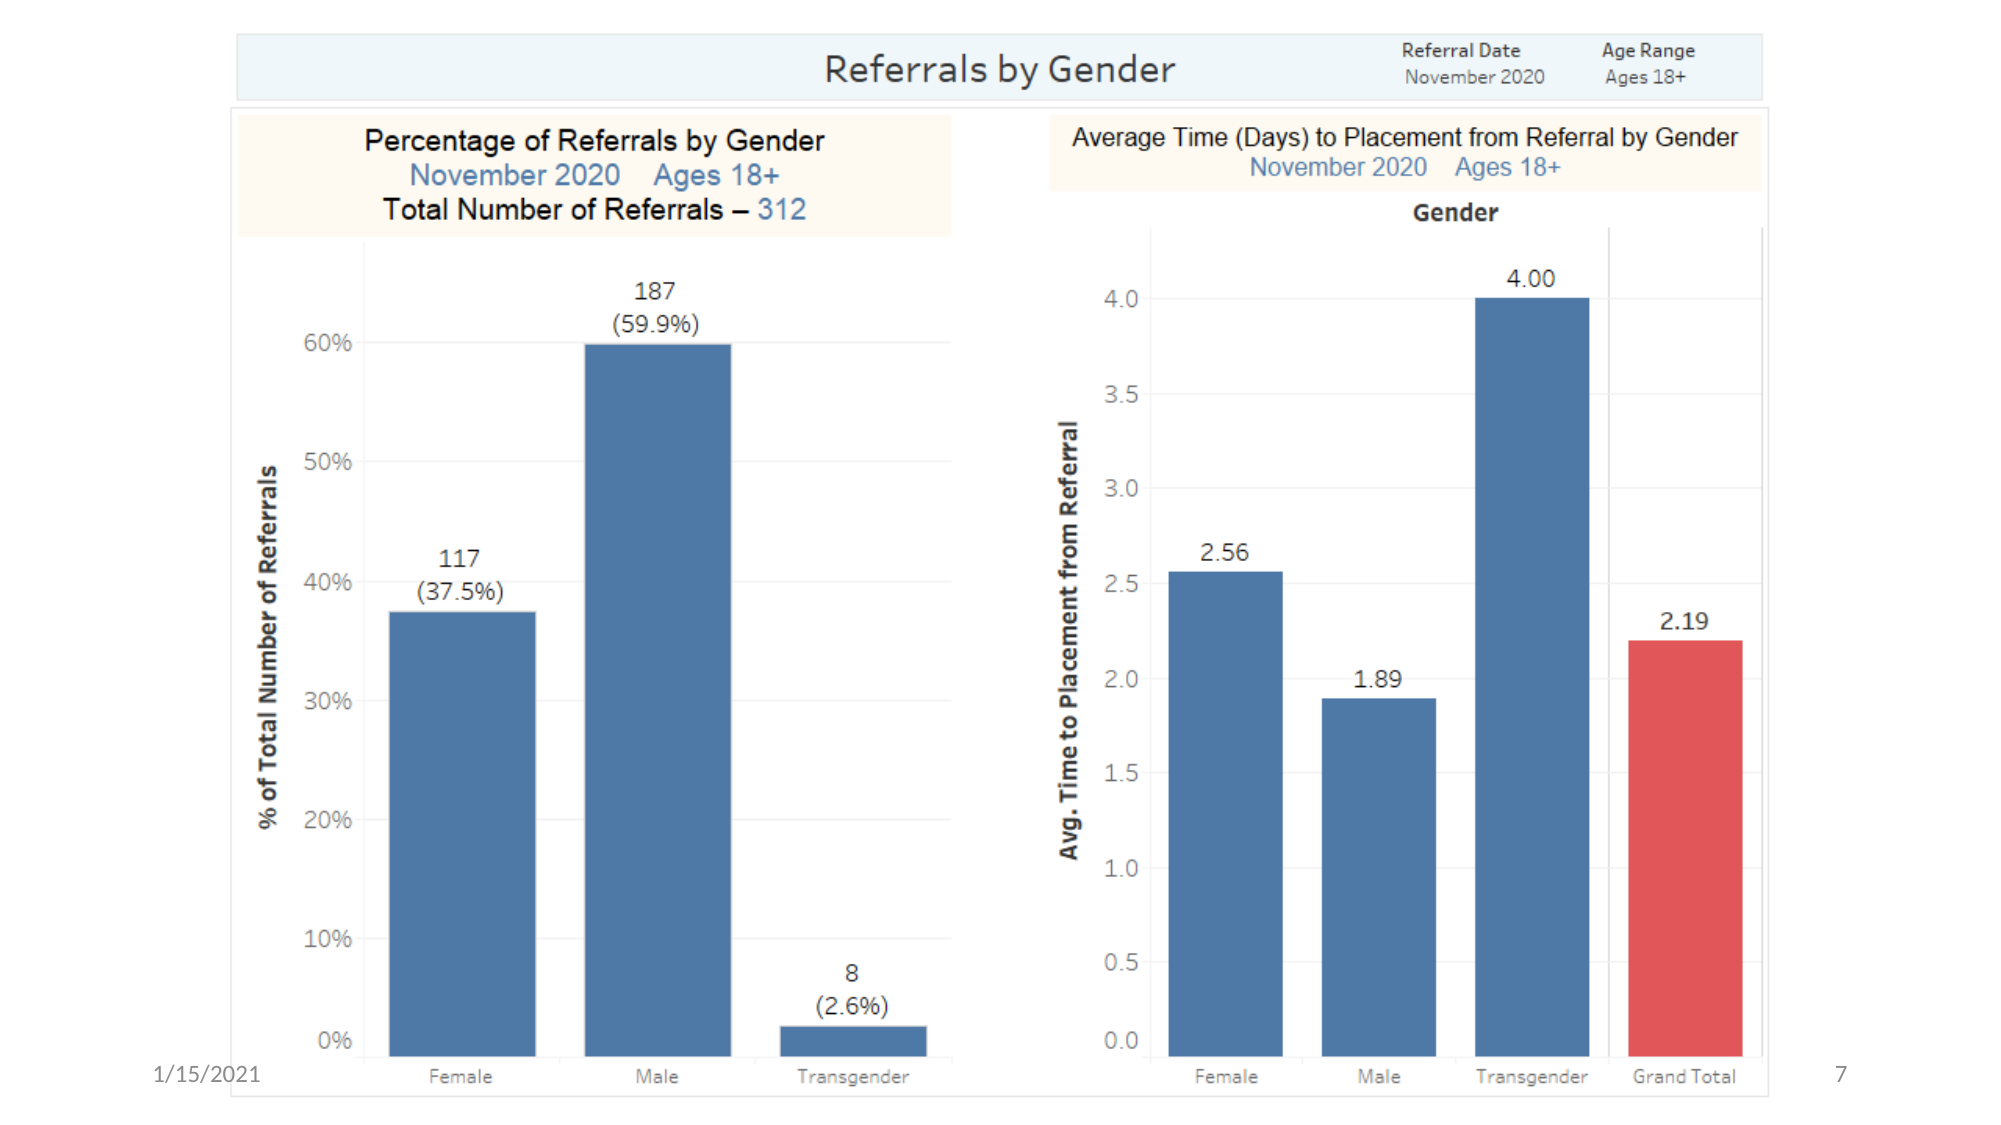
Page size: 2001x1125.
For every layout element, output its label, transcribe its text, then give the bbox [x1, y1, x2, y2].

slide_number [137, 1042, 218, 1103]
picture [218, 15, 1782, 1110]
slide_number 7 [1782, 1042, 1863, 1103]
